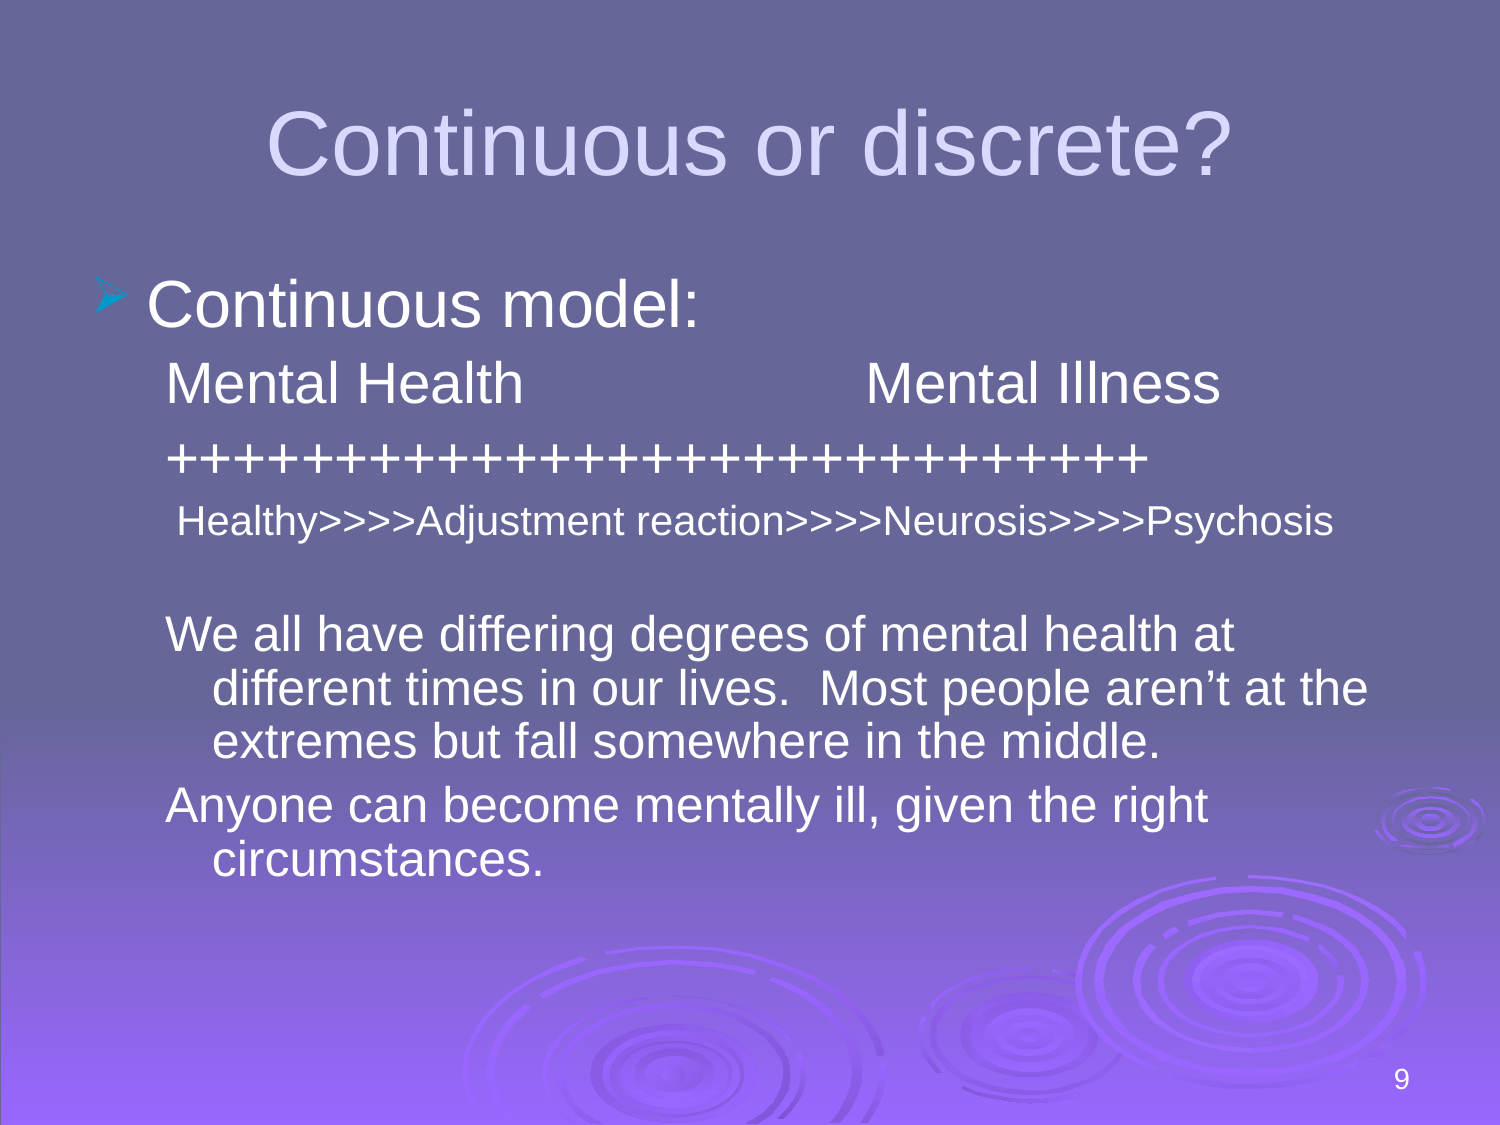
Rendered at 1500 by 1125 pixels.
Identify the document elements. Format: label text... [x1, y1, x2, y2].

slide_number 9 [1074, 1024, 1426, 1103]
title Continuous or discrete? [74, 45, 1426, 233]
list Continuous model: Mental Health Mental Illness +++++++++++++++++++++++++++++ Healthy>>>>Adjustment reaction>>>>Neurosis>>>>Psychosis We all have differing degrees of mental health at different times in our lives. Most people aren’t at the extremes but fall somewhere in the middle. Anyone can become mentally ill, given the right circumstances. [74, 262, 1426, 1006]
